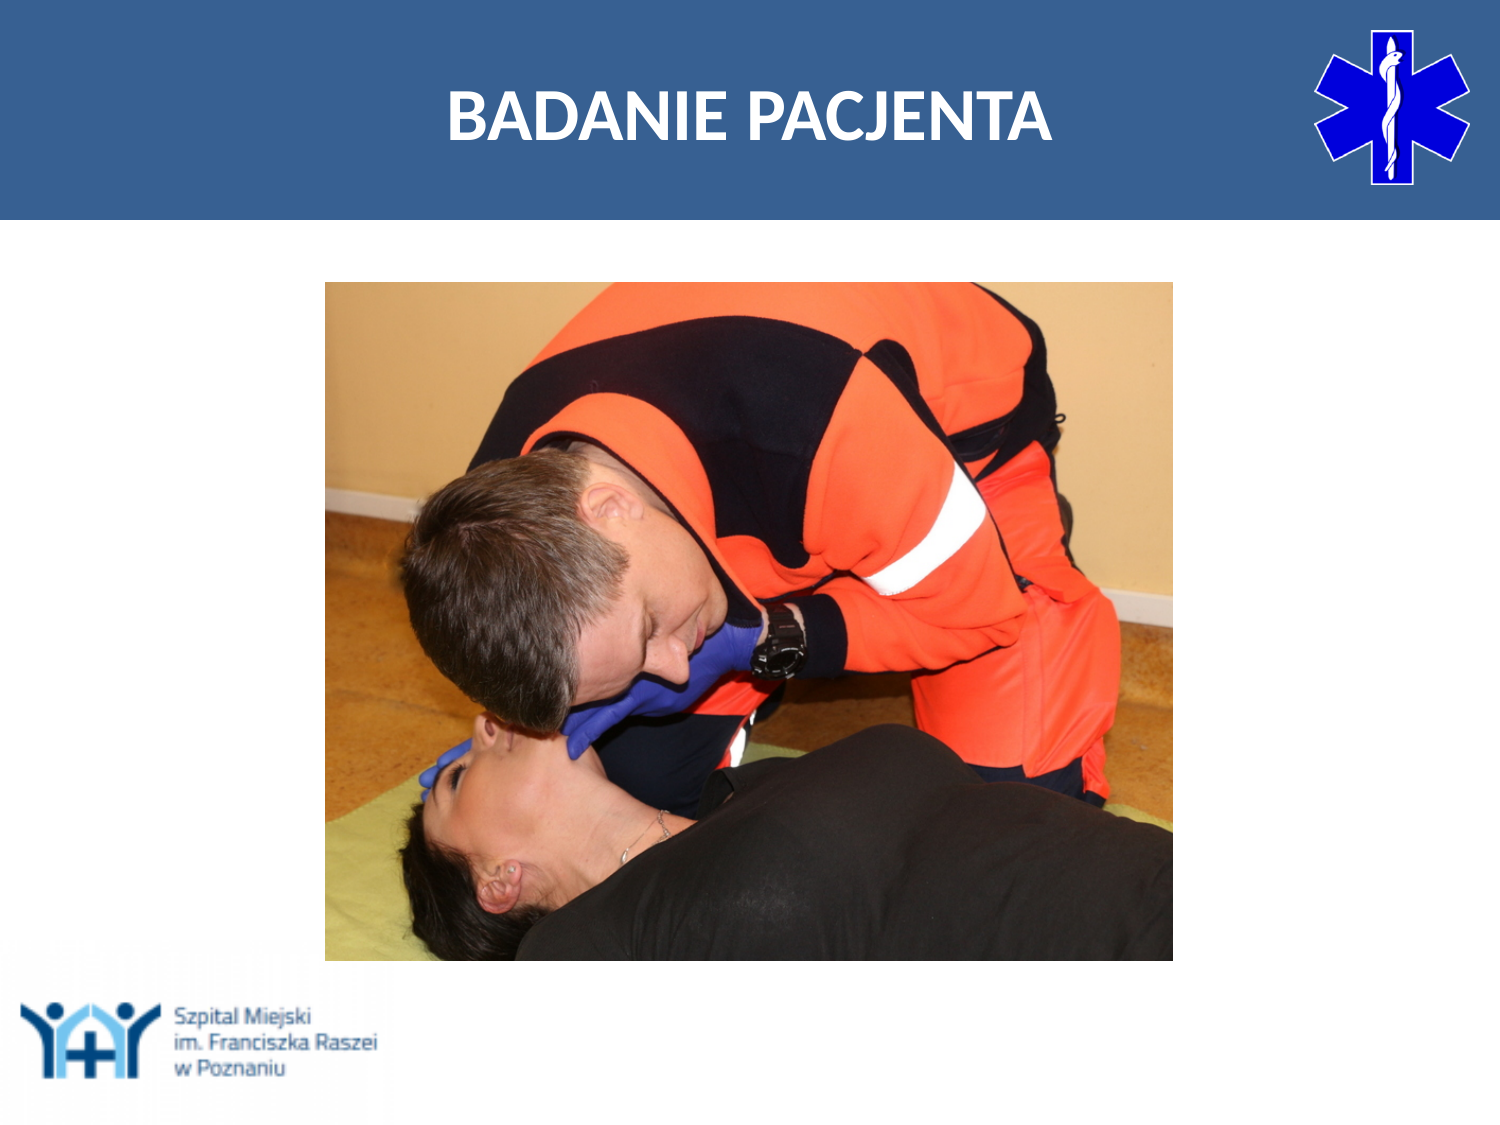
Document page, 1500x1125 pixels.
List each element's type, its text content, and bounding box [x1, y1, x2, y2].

text_box BADANIE PACJENTA [0, 0, 1500, 222]
picture [1313, 30, 1471, 185]
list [325, 281, 1174, 961]
picture [0, 940, 394, 1125]
